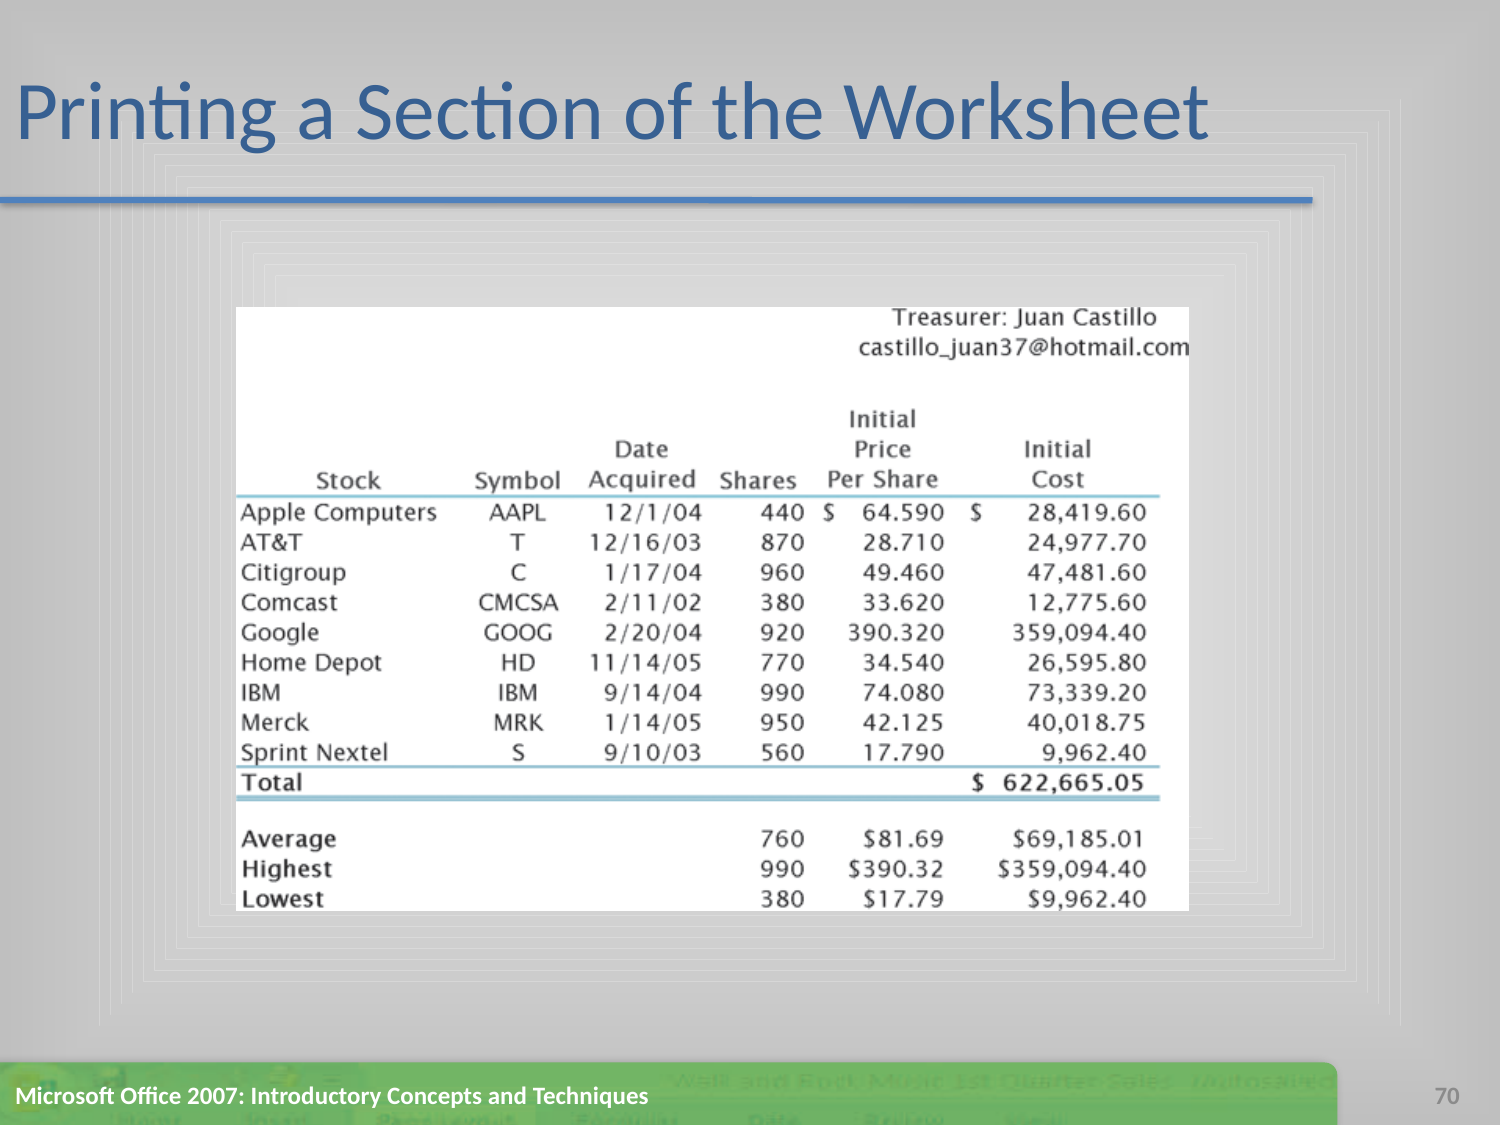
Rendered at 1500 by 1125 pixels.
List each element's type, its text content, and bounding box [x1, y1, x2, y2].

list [236, 306, 1189, 911]
picture [0, 1062, 1338, 1125]
slide_number 70 [1387, 1065, 1475, 1125]
title Printing a Section of the Worksheet [0, 12, 1425, 200]
footer Microsoft Office 2007: Introductory Concepts and Techniques [0, 1065, 1300, 1125]
